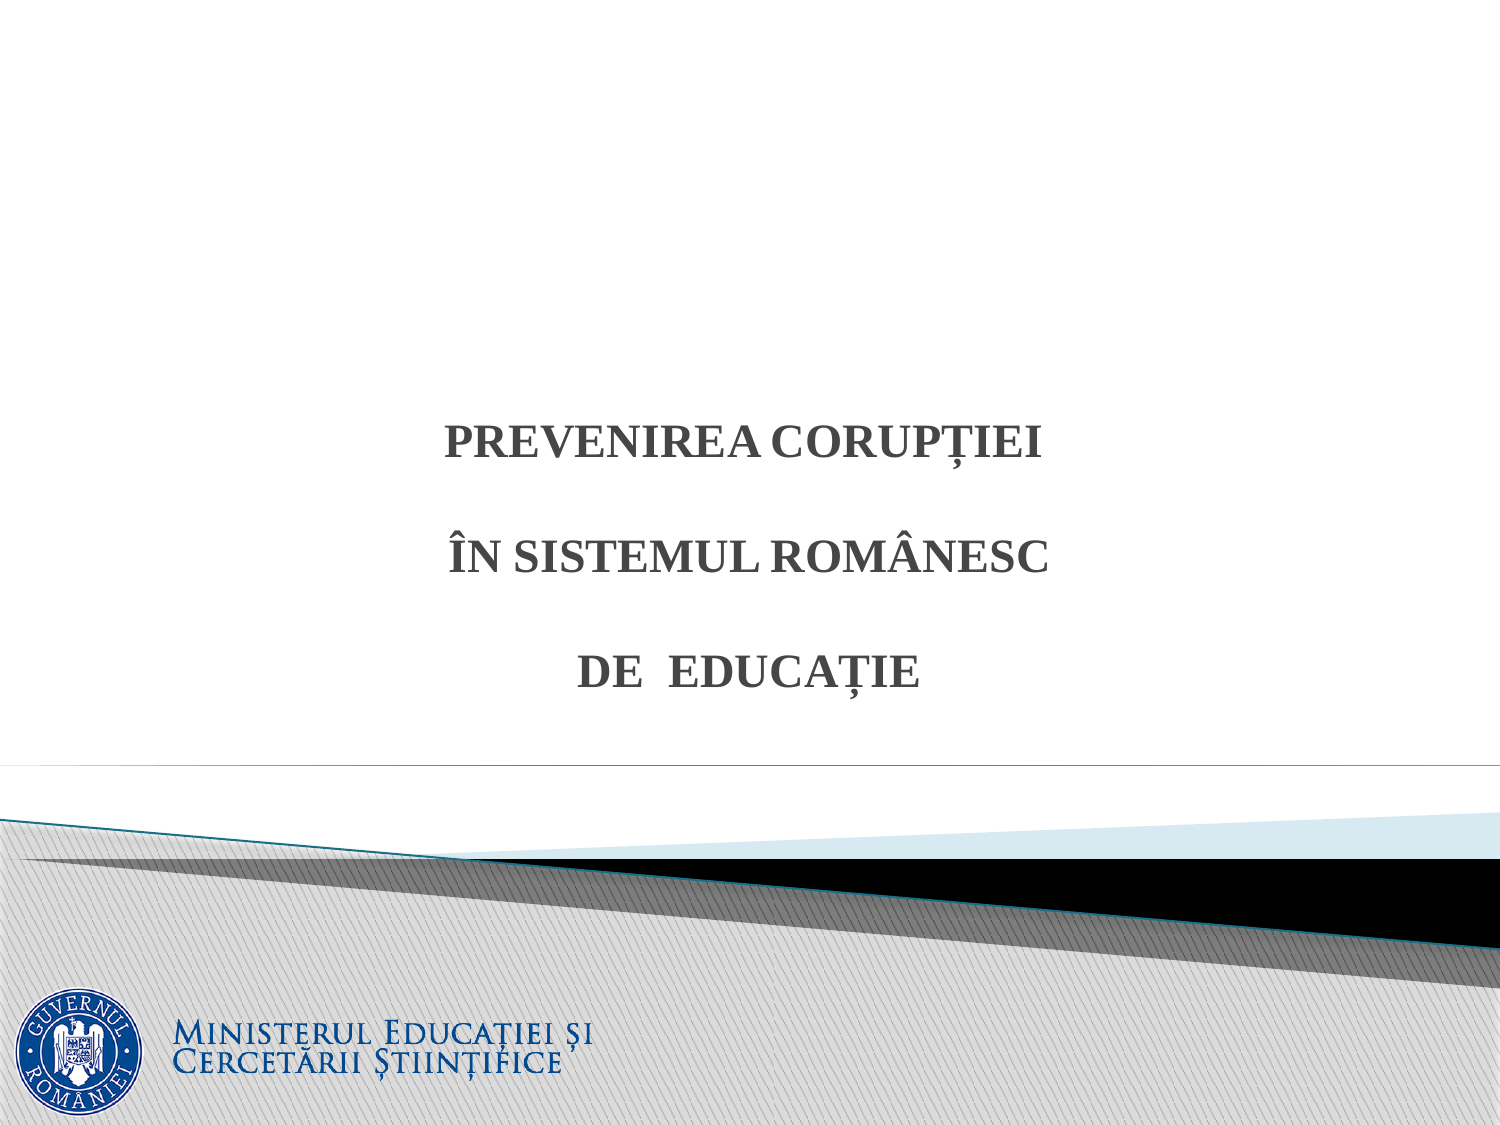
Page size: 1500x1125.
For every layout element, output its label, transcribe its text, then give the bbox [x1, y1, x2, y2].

picture [5, 859, 1500, 989]
title PREVENIREA CORUPȚIEI ÎN SISTEMUL ROMÂNESC DE EDUCAȚIE [112, 113, 1388, 705]
picture [0, 961, 620, 1125]
